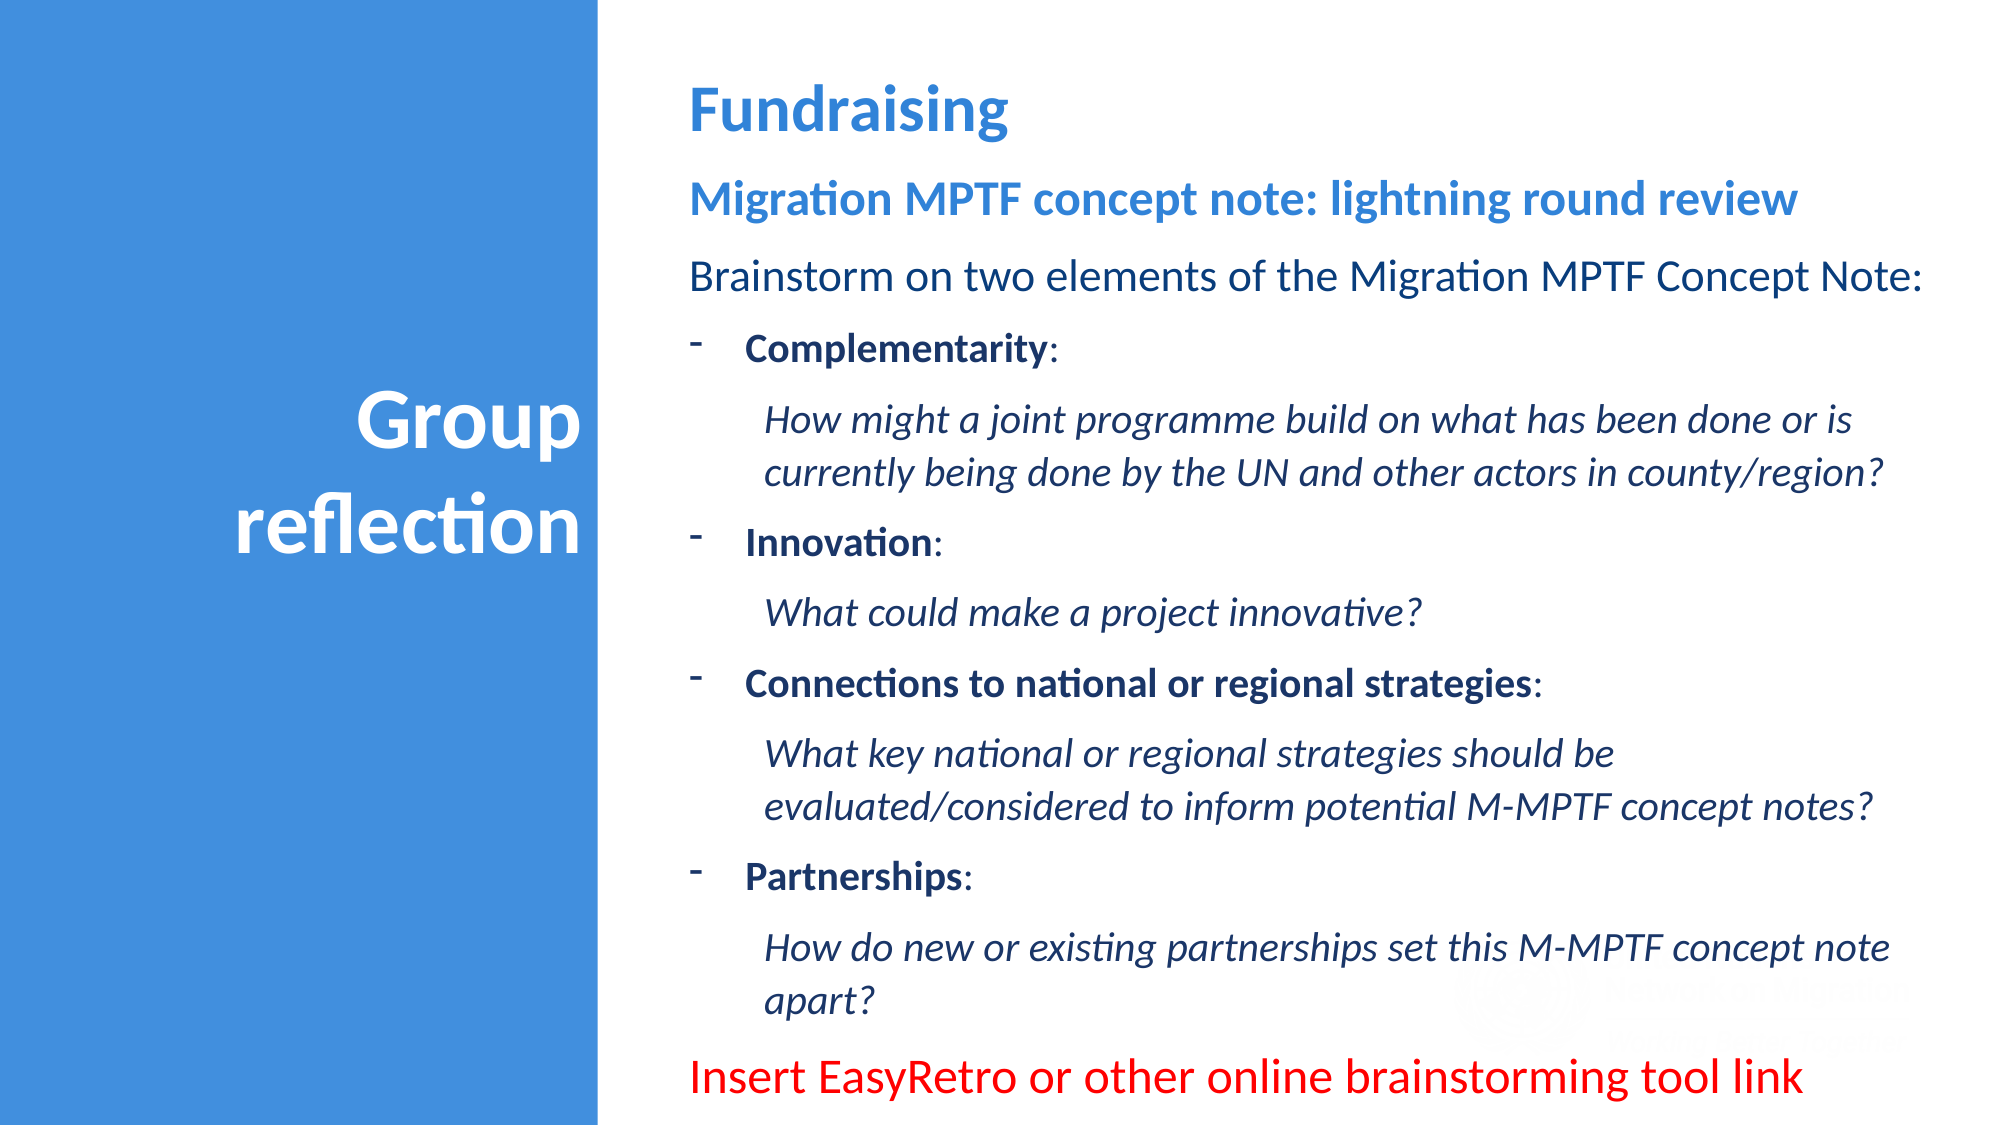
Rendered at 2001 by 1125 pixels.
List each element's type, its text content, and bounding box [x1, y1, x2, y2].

text_box [0, 0, 599, 1125]
picture [1431, 922, 1932, 1074]
text_box Fundraising Migration MPTF concept note: lightning round review Brainstorm on two elements of the Migration MPTF Concept Note: Complementarity: How might a joint programme build on what has been done or is currently being done by the UN and other actors in county/region? Innovation: What could make a project innovative? Connections to national or regional strategies: What key national or regional strategies should be evaluated/considered to inform potential M-MPTF concept notes? Partnerships: How do new or existing partnerships set this M-MPTF concept note apart? Insert EasyRetro or other online brainstorming tool link [674, 51, 1958, 1125]
text_box Group reflection [0, 353, 598, 579]
